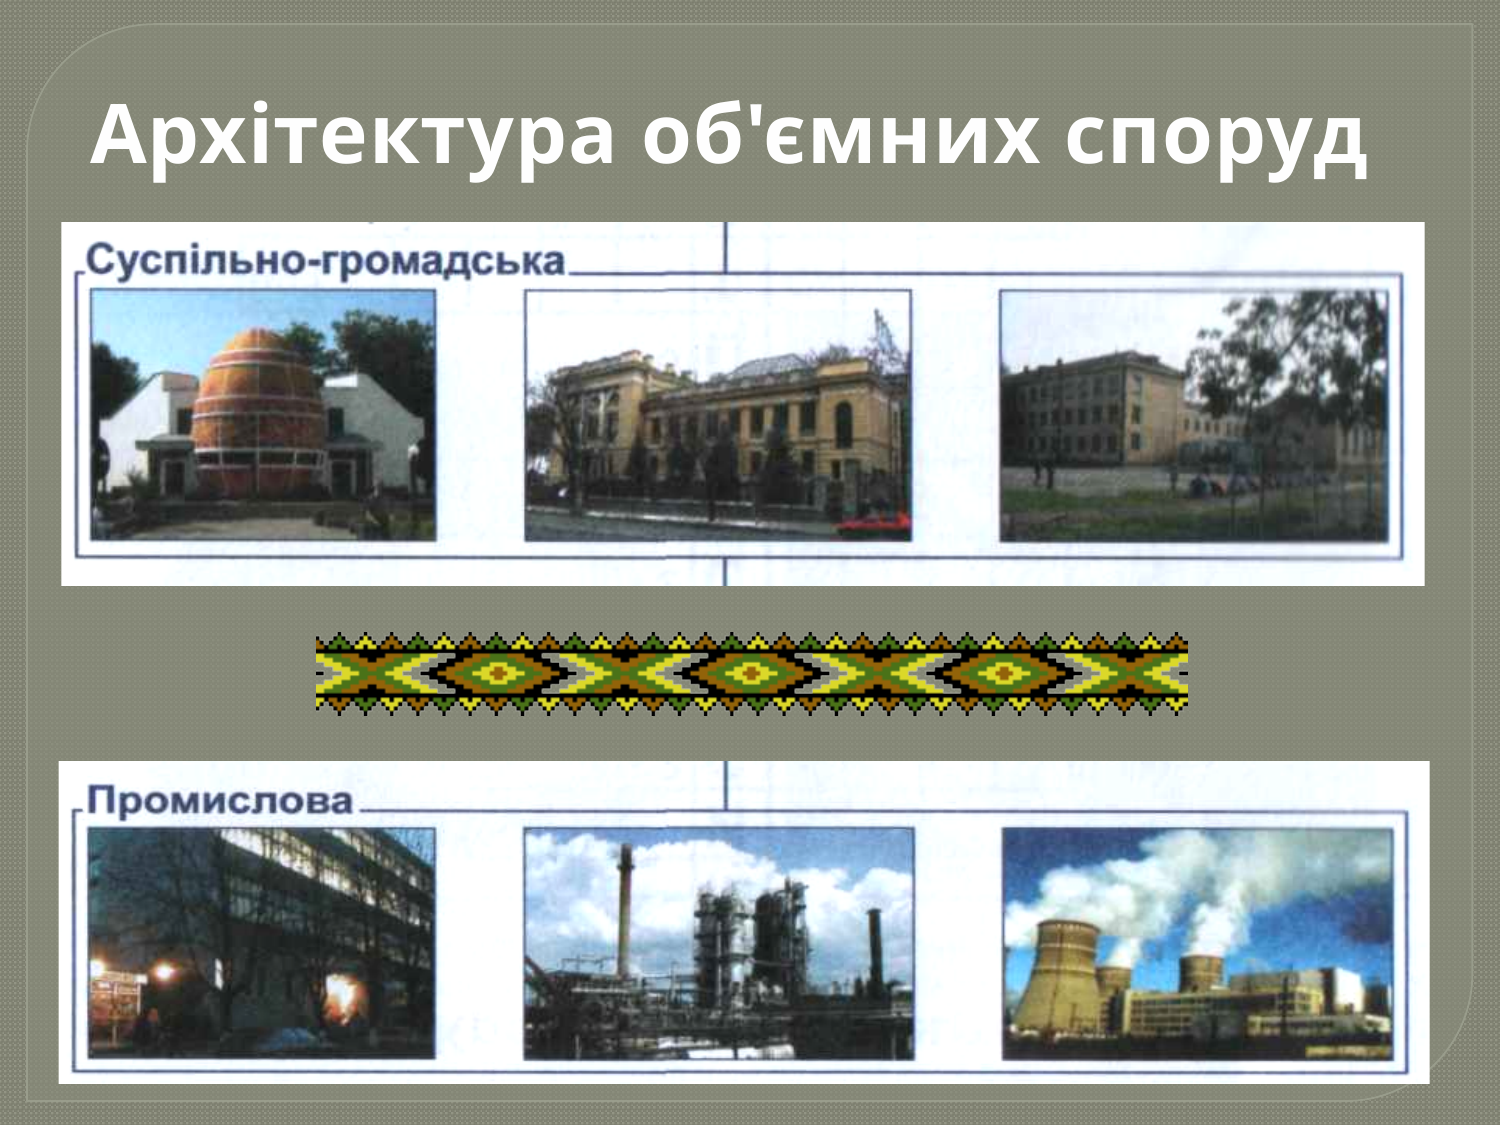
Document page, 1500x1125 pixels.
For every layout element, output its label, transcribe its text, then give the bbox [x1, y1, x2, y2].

picture [58, 761, 1430, 1084]
picture [316, 632, 1189, 716]
picture [61, 222, 1425, 587]
title Архітектура об'ємних споруд [35, 0, 1386, 188]
